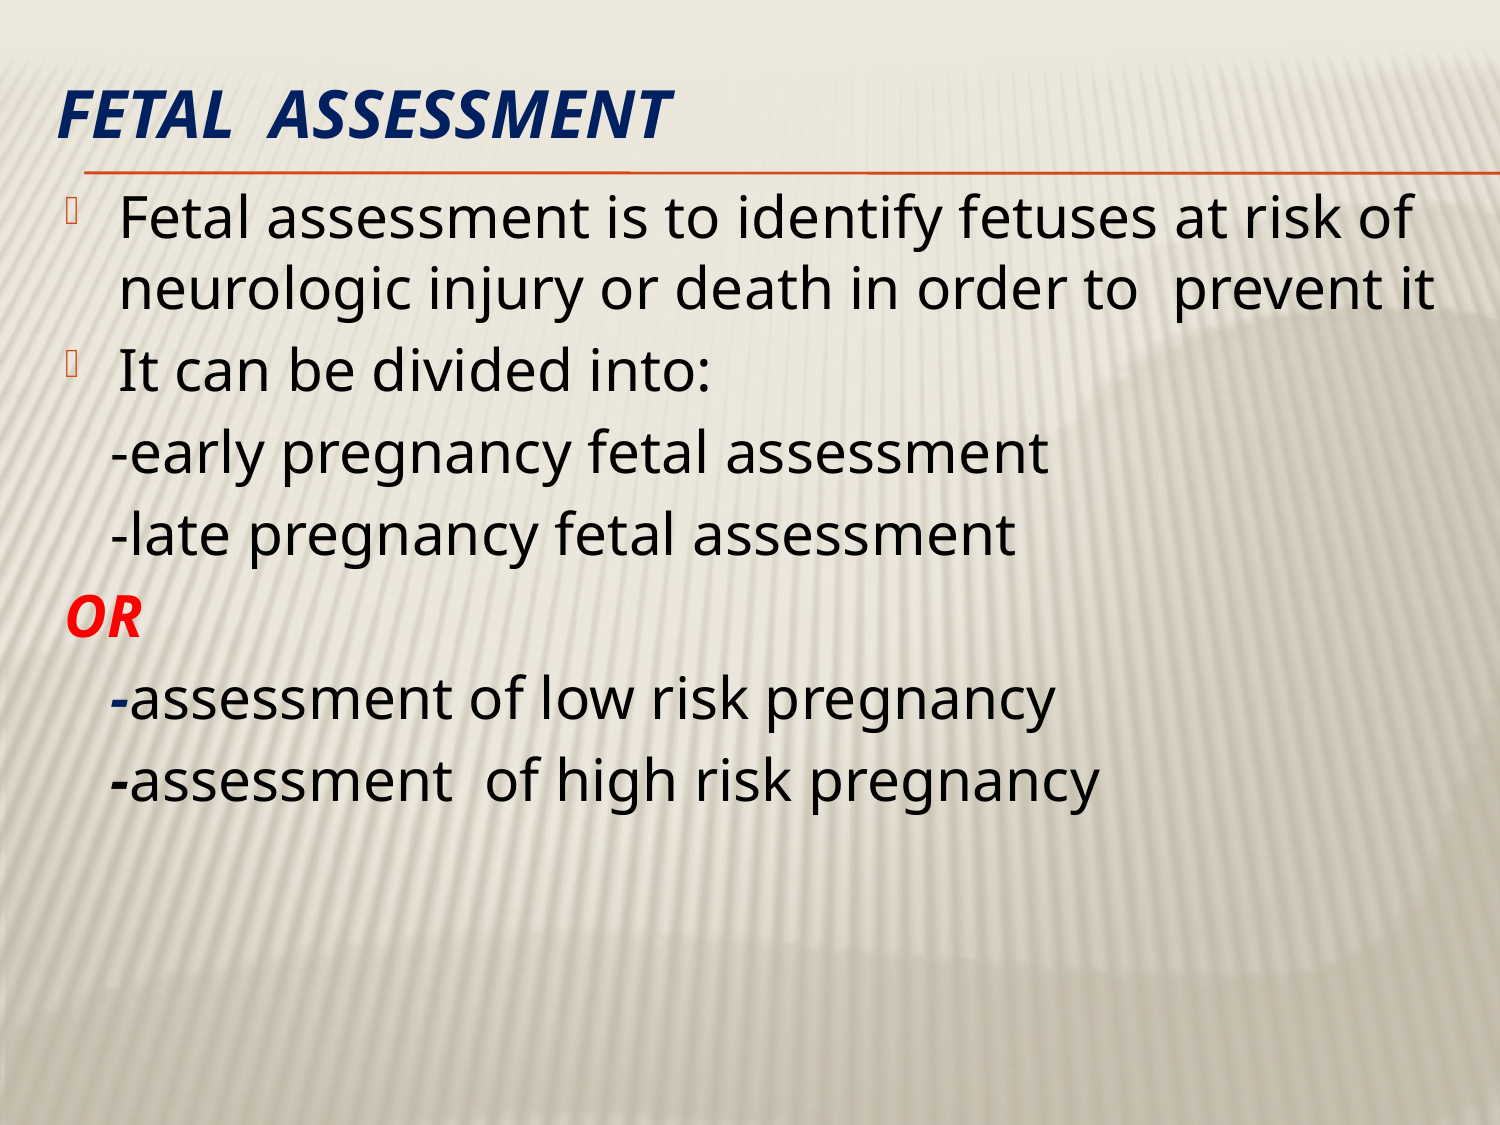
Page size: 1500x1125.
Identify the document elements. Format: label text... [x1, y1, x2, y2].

title Fetal assessment [41, 42, 1467, 181]
list Fetal assessment is to identify fetuses at risk of neurologic injury or death in order to prevent it It can be divided into: -early pregnancy fetal assessment -late pregnancy fetal assessment OR -assessment of low risk pregnancy -assessment of high risk pregnancy [50, 172, 1475, 998]
